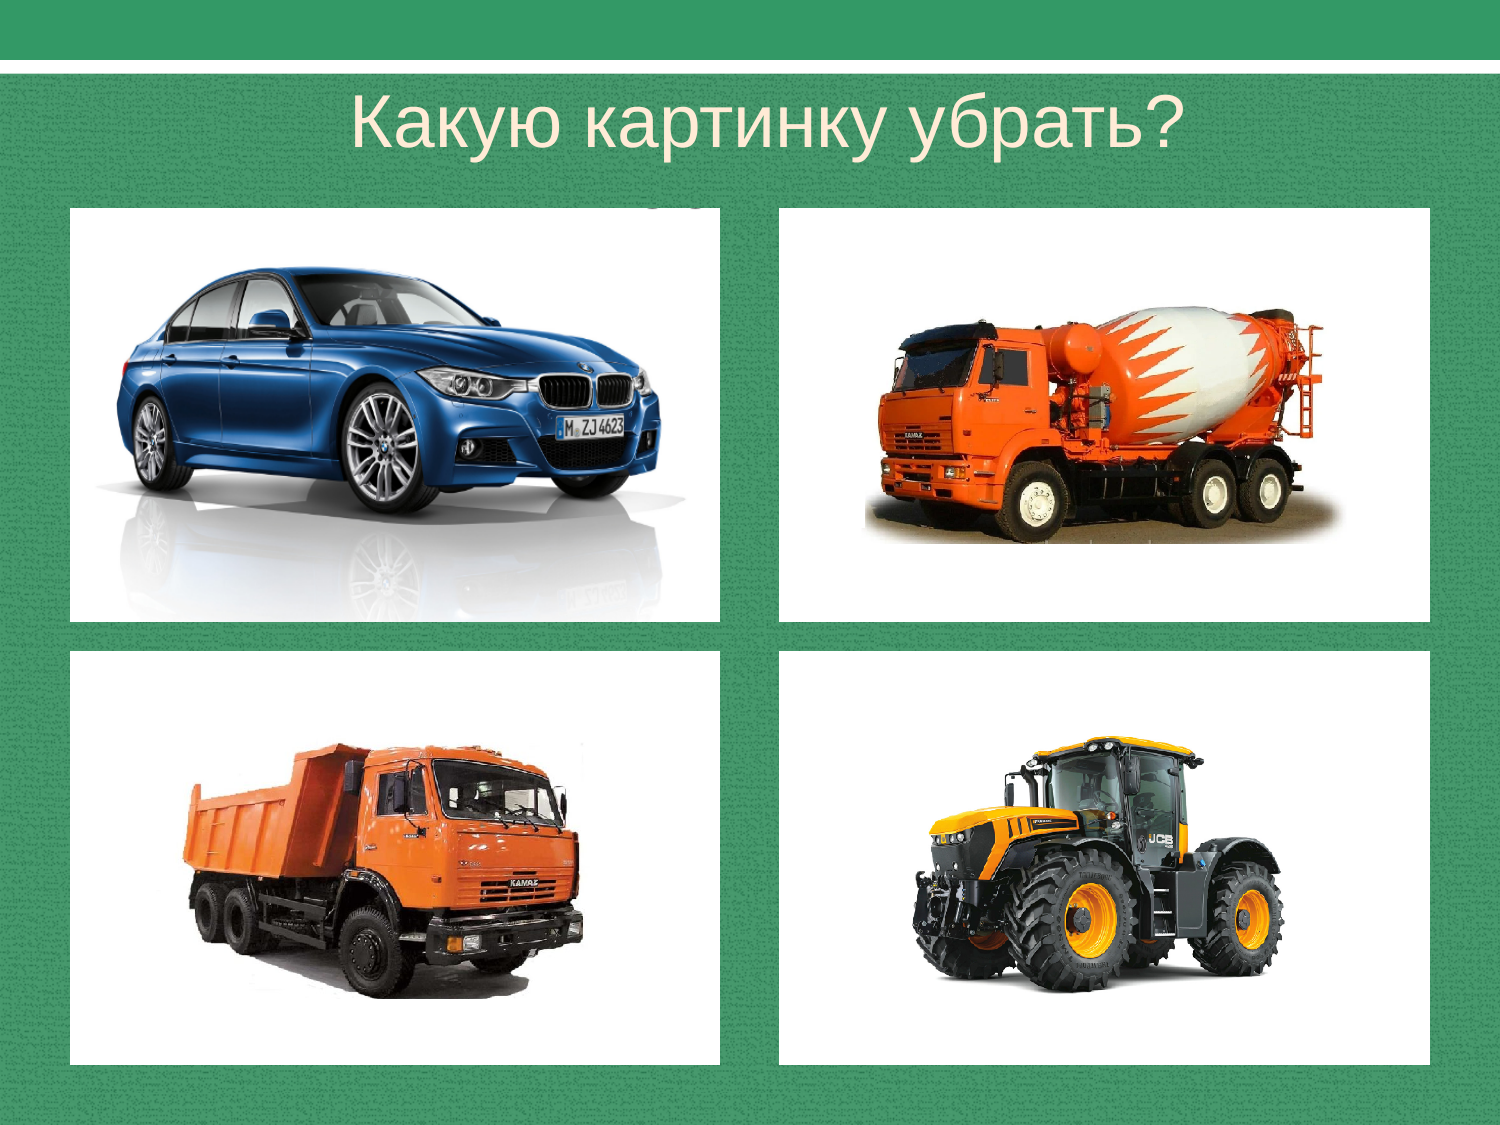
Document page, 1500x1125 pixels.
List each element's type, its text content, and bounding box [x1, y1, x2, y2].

picture [70, 208, 721, 622]
picture [779, 650, 1430, 1065]
picture [69, 650, 721, 1065]
text_box Какую картинку убрать? [334, 65, 1203, 170]
picture [779, 207, 1430, 622]
